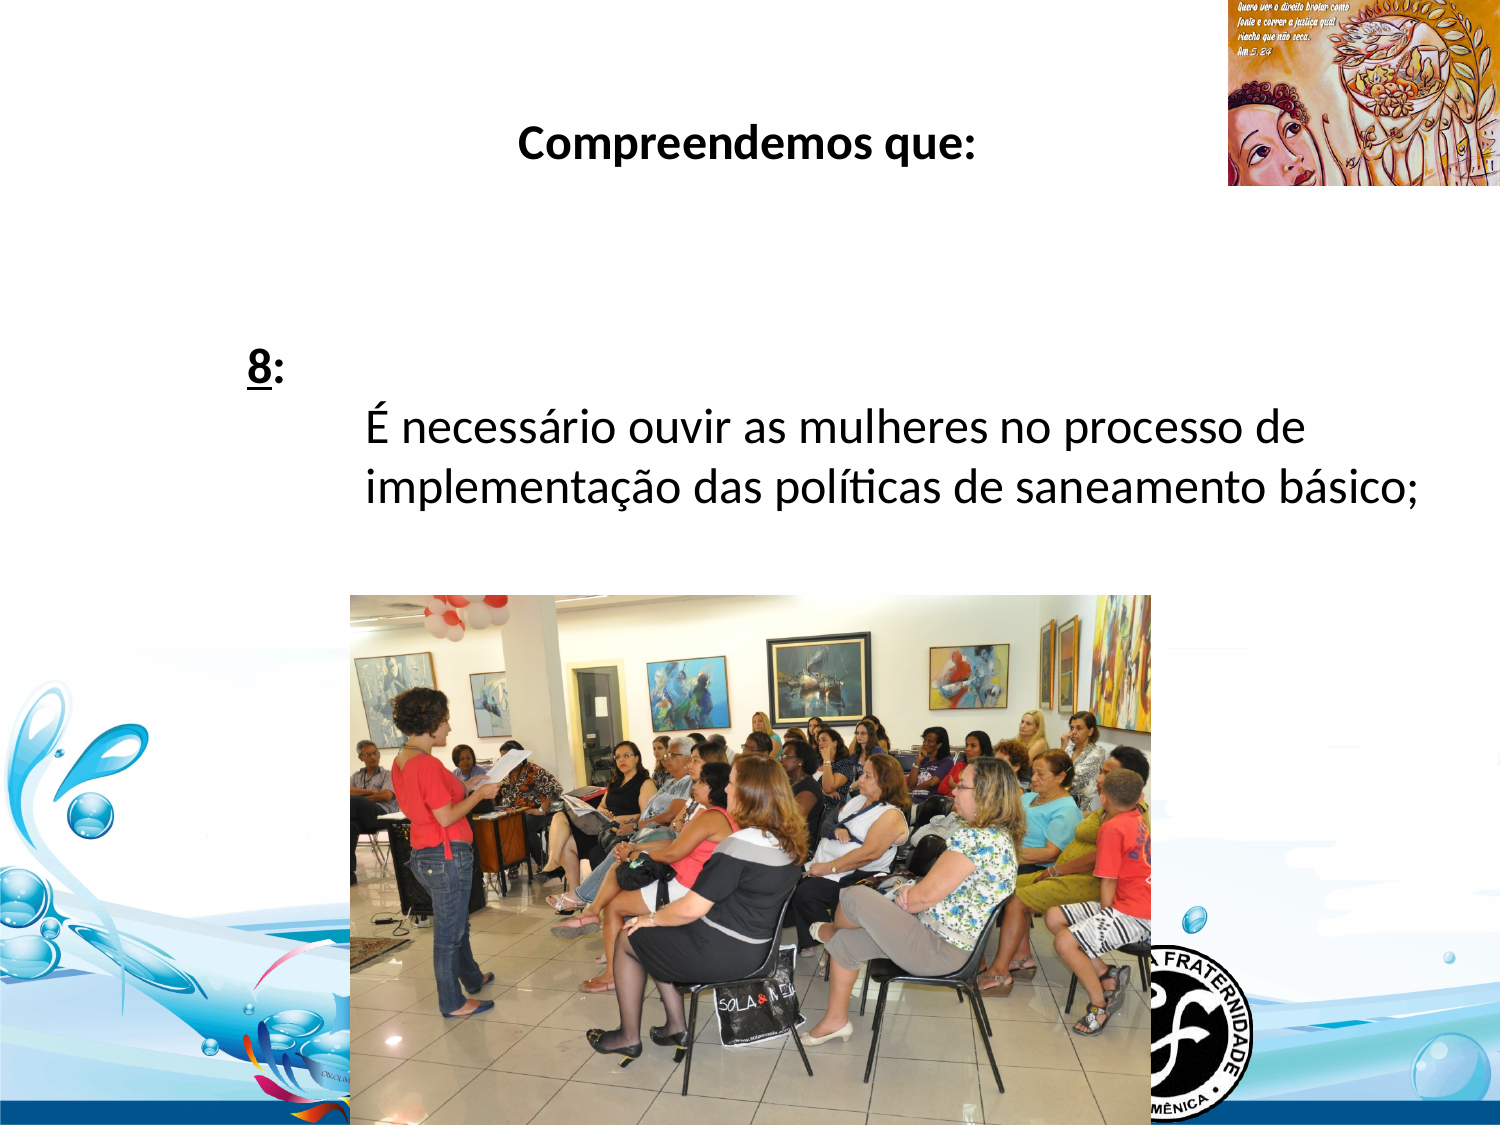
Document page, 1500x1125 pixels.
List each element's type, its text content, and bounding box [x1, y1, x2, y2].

text_box Compreendemos que: [0, 101, 1223, 177]
picture [0, 0, 1500, 1125]
text_box 8: É necessário ouvir as mulheres no processo de implementação das políticas de saneamento básico; [0, 326, 1498, 521]
